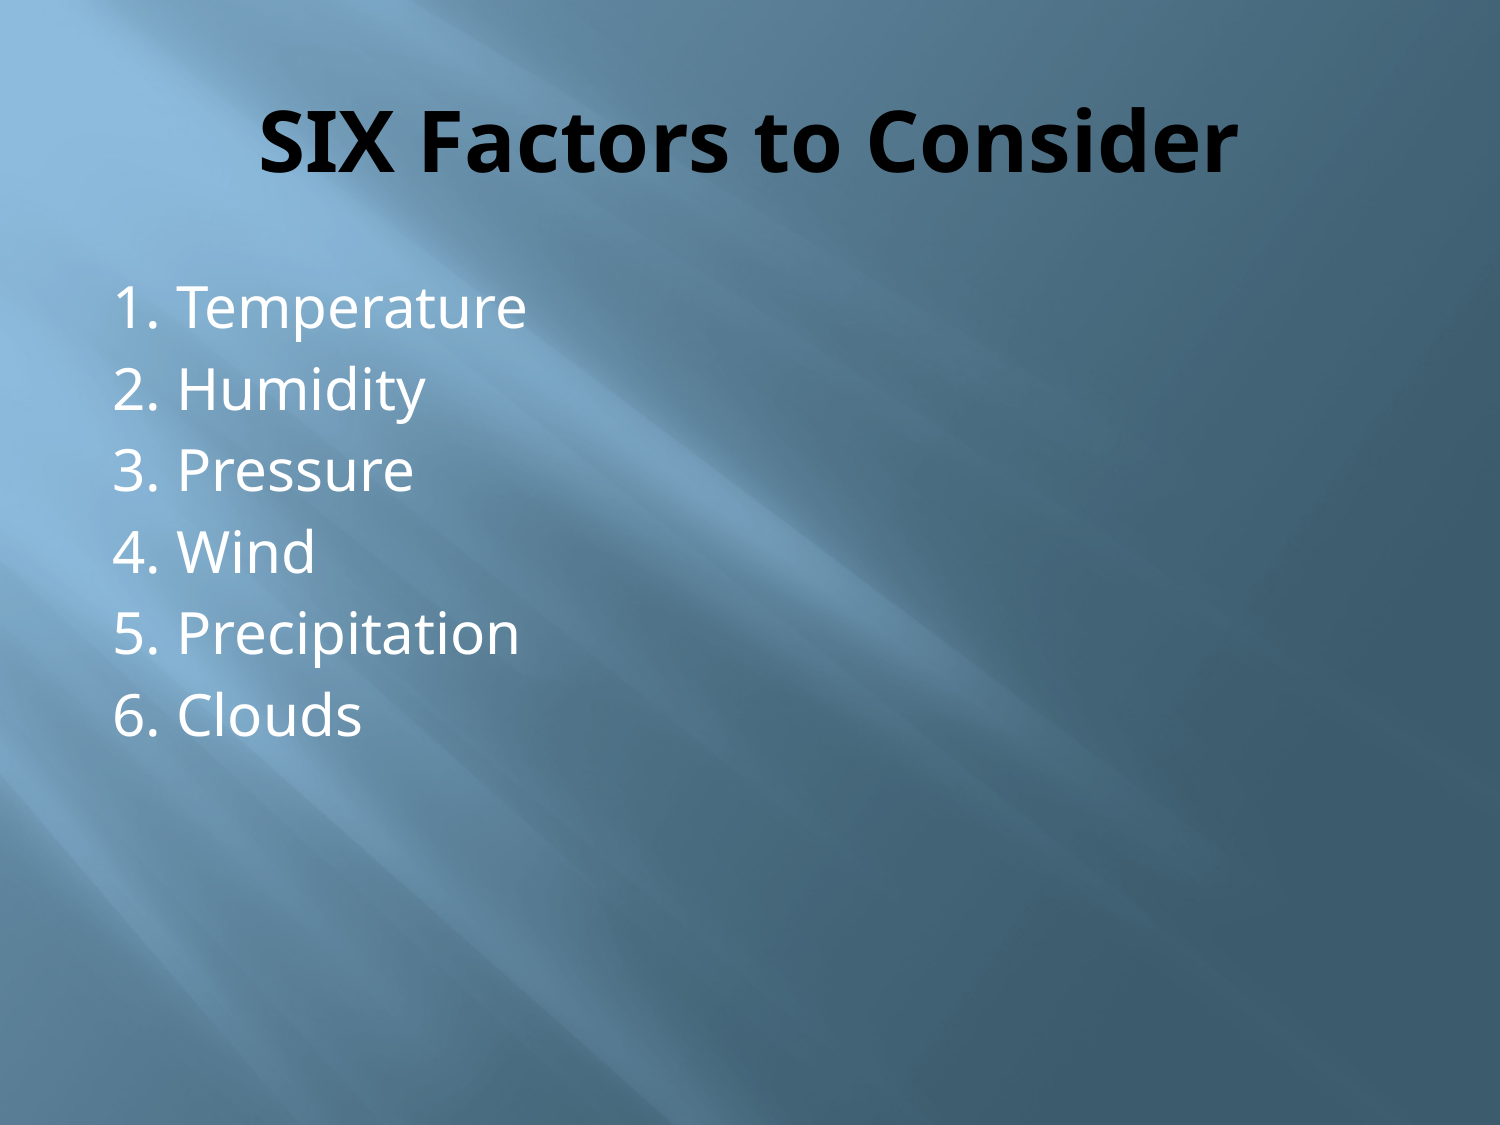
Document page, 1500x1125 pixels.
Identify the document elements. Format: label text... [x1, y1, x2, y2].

list 1. Temperature 2. Humidity 3. Pressure 4. Wind 5. Precipitation 6. Clouds [75, 262, 1425, 1035]
title SIX Factors to Consider [75, 45, 1425, 233]
